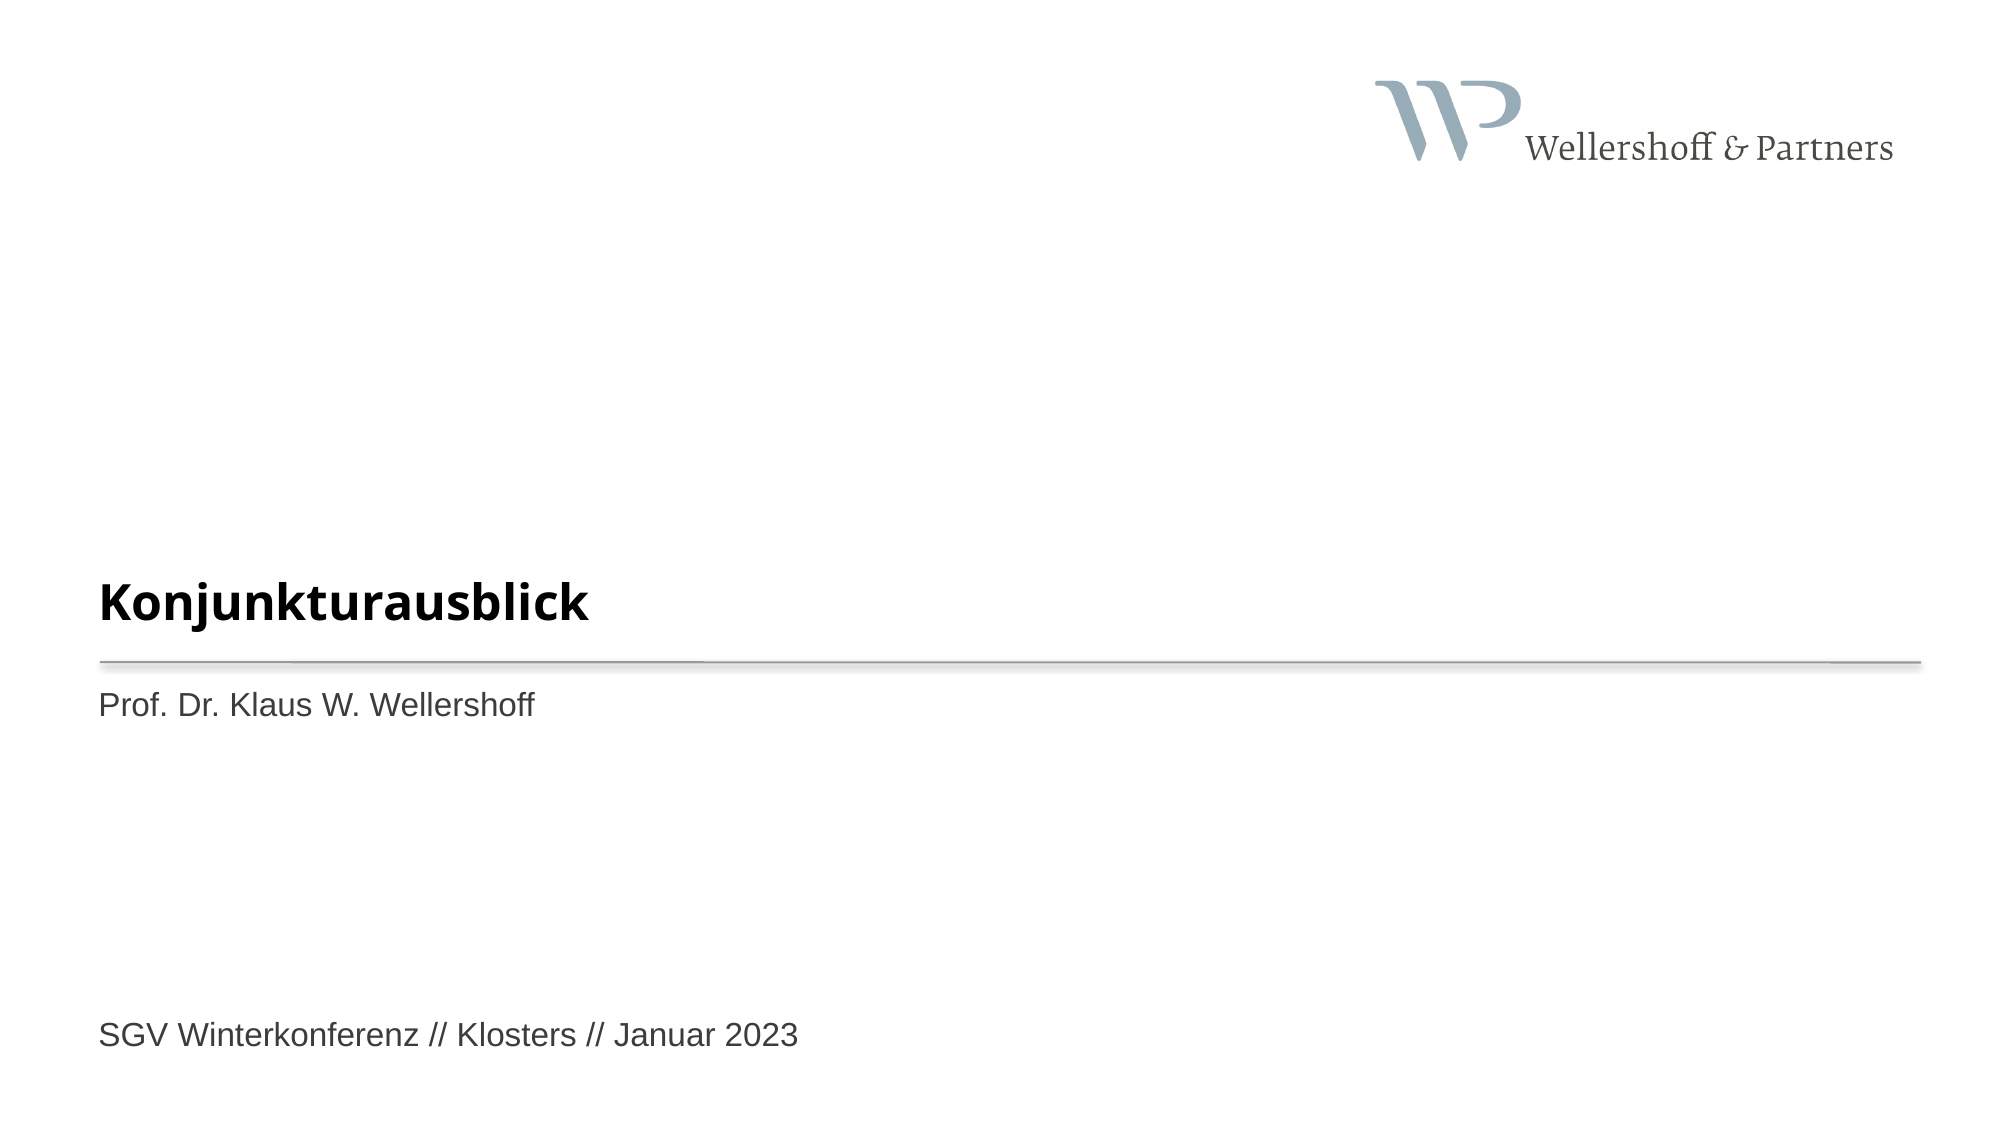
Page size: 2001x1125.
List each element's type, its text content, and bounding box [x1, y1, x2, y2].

subtitle Prof. Dr. Klaus W. Wellershoff [83, 669, 1926, 738]
list SGV Winterkonferenz // Klosters // Januar 2023 [83, 999, 1926, 1069]
picture [1375, 78, 1894, 161]
title Konjunkturausblick [83, 561, 1926, 638]
